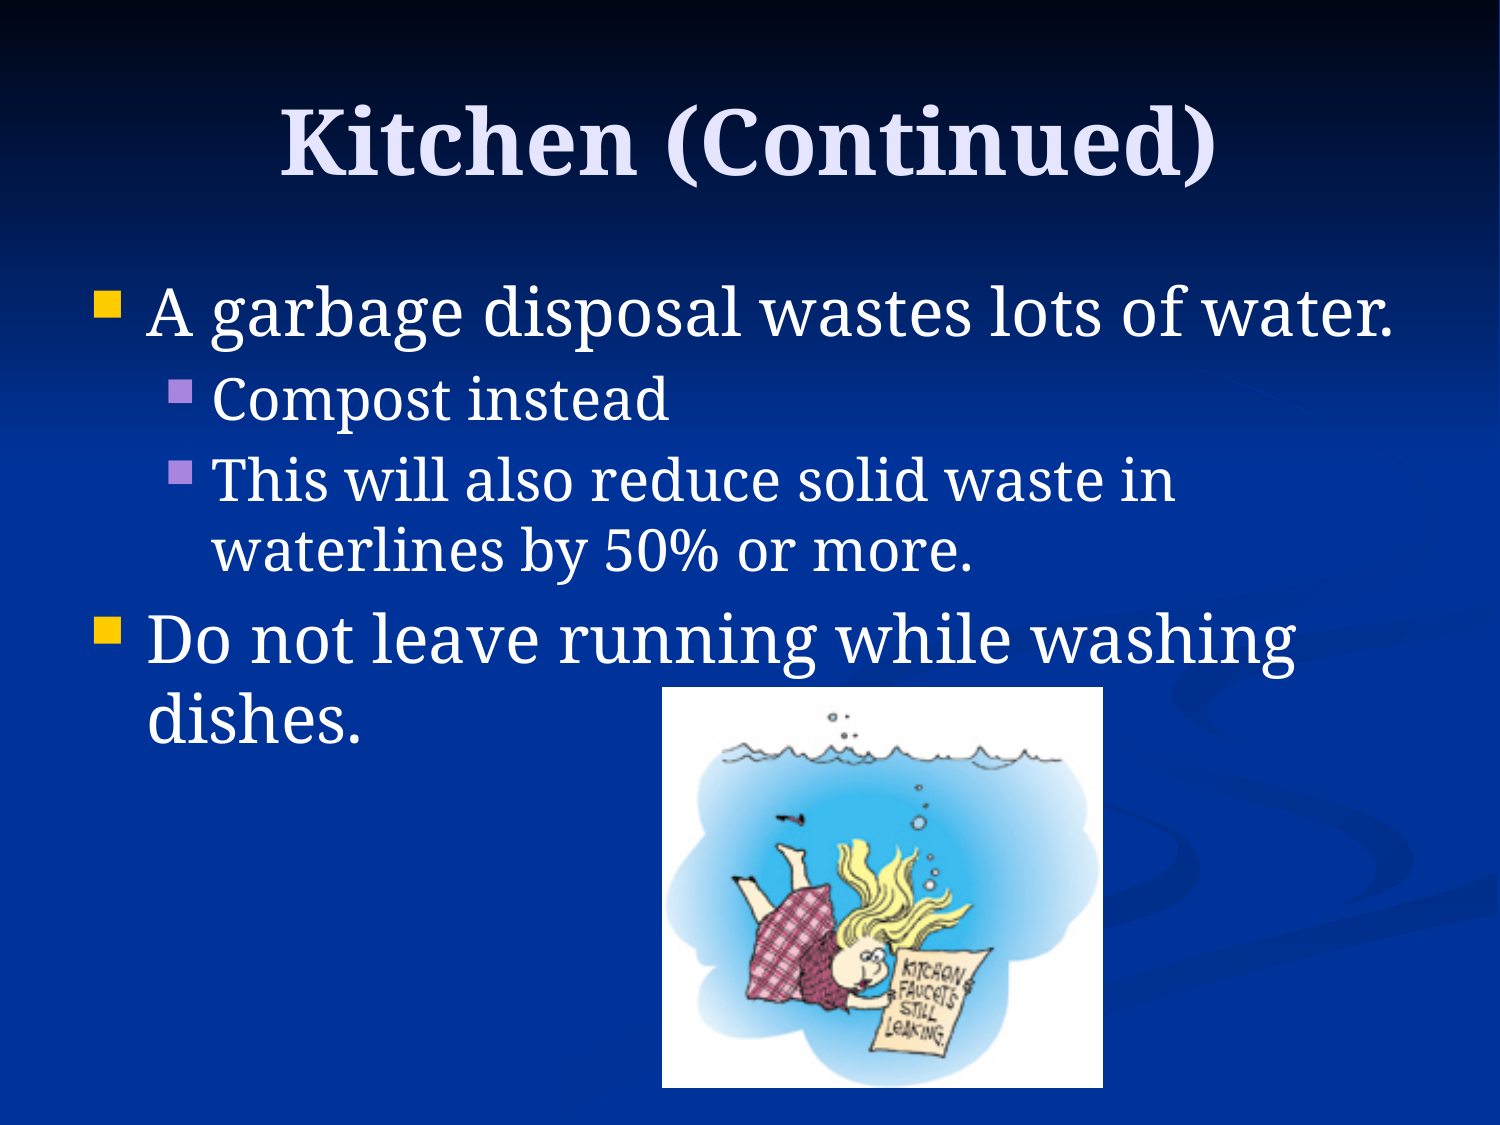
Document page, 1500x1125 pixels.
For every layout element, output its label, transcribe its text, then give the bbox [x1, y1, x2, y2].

list A garbage disposal wastes lots of water. Compost instead This will also reduce solid waste in waterlines by 50% or more. Do not leave running while washing dishes. [74, 262, 1426, 1001]
title Kitchen (Continued) [74, 44, 1426, 233]
picture [662, 687, 1103, 1088]
